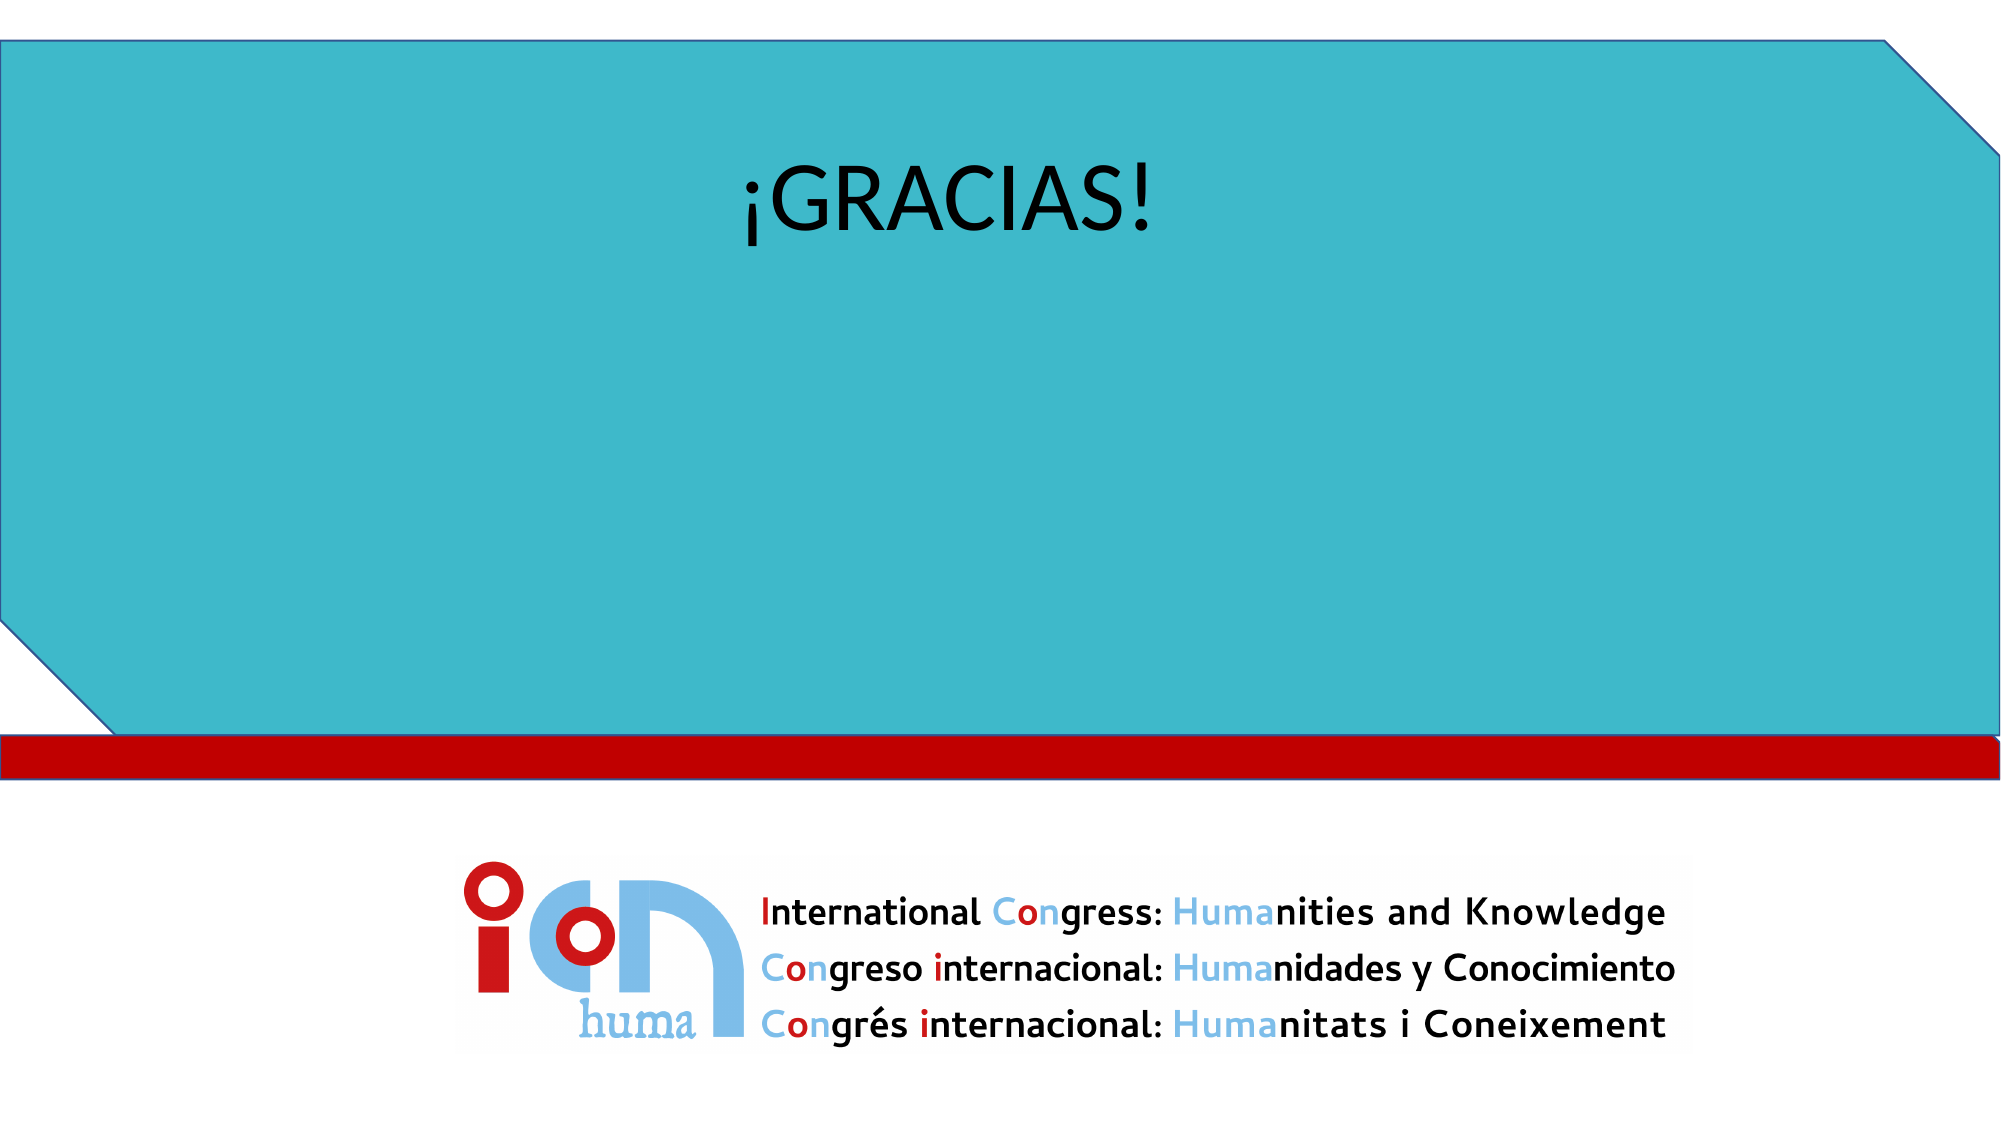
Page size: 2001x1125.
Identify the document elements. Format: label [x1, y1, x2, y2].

picture [455, 855, 1693, 1054]
